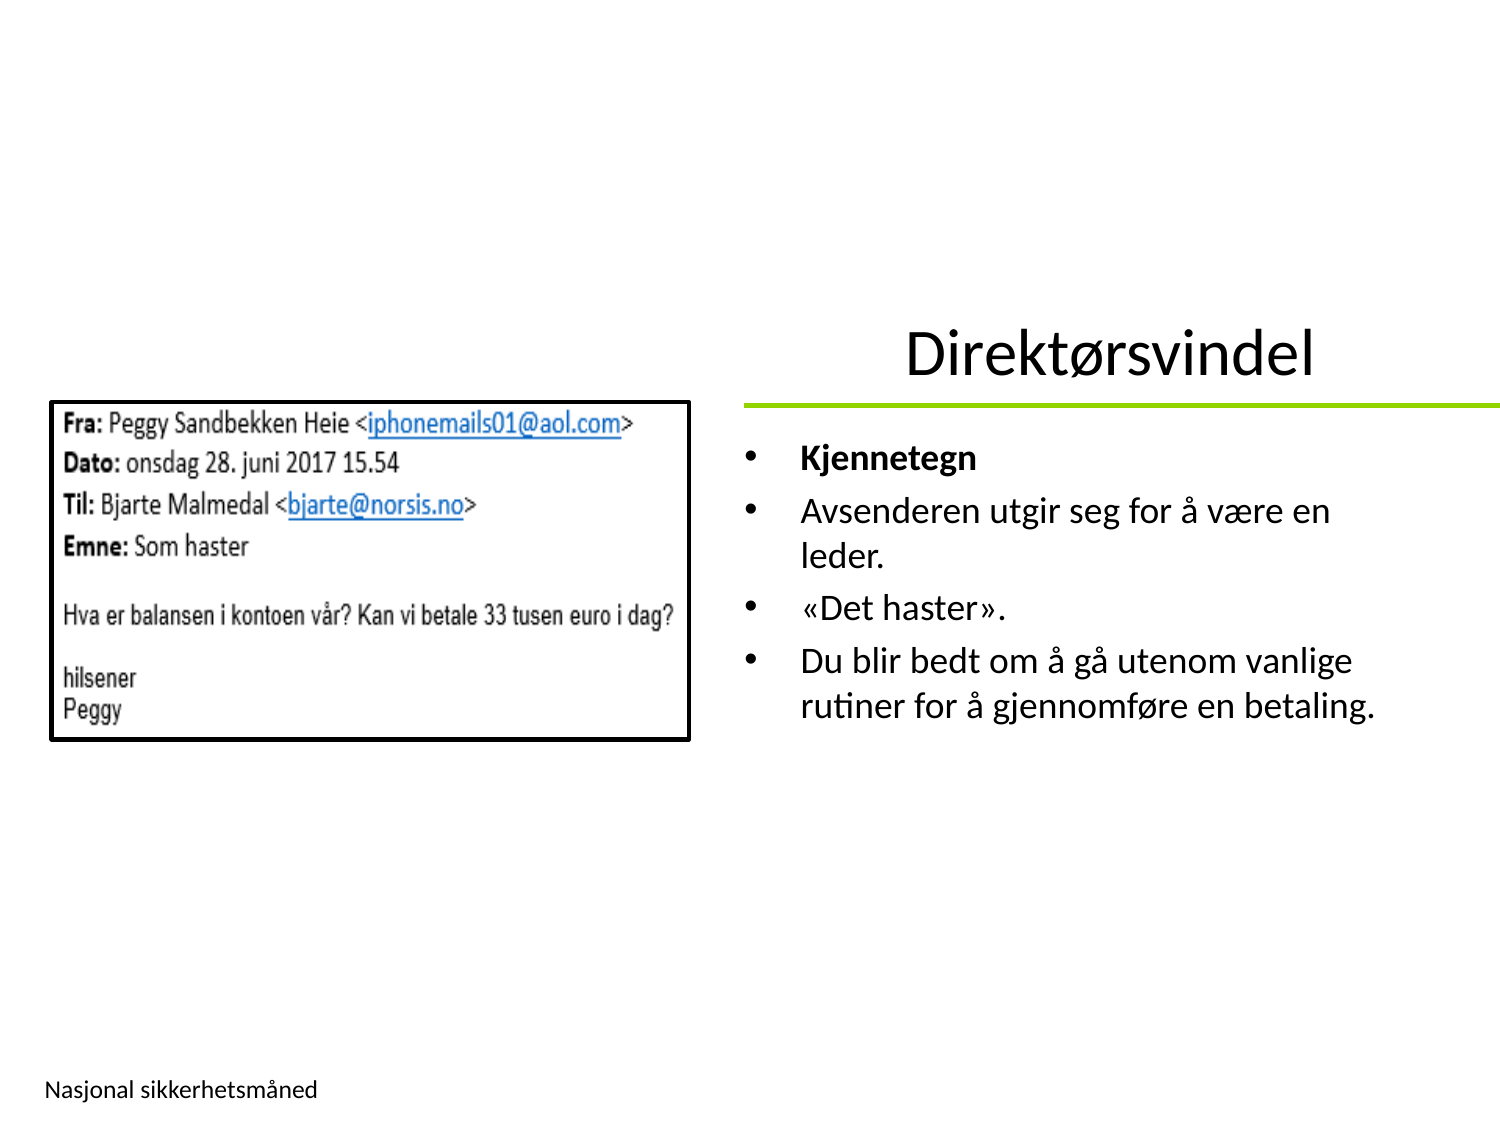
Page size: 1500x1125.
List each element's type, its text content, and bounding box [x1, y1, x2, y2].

list Kjennetegn Avsenderen utgir seg for å være en leder. «Det haster». Du blir bedt om å gå utenom vanlige rutiner for å gjennomføre en betaling. [744, 425, 1384, 957]
picture [51, 401, 690, 740]
title Direktørsvindel [744, 178, 1477, 397]
list Nasjonal sikkerhetsmåned [29, 1069, 536, 1112]
